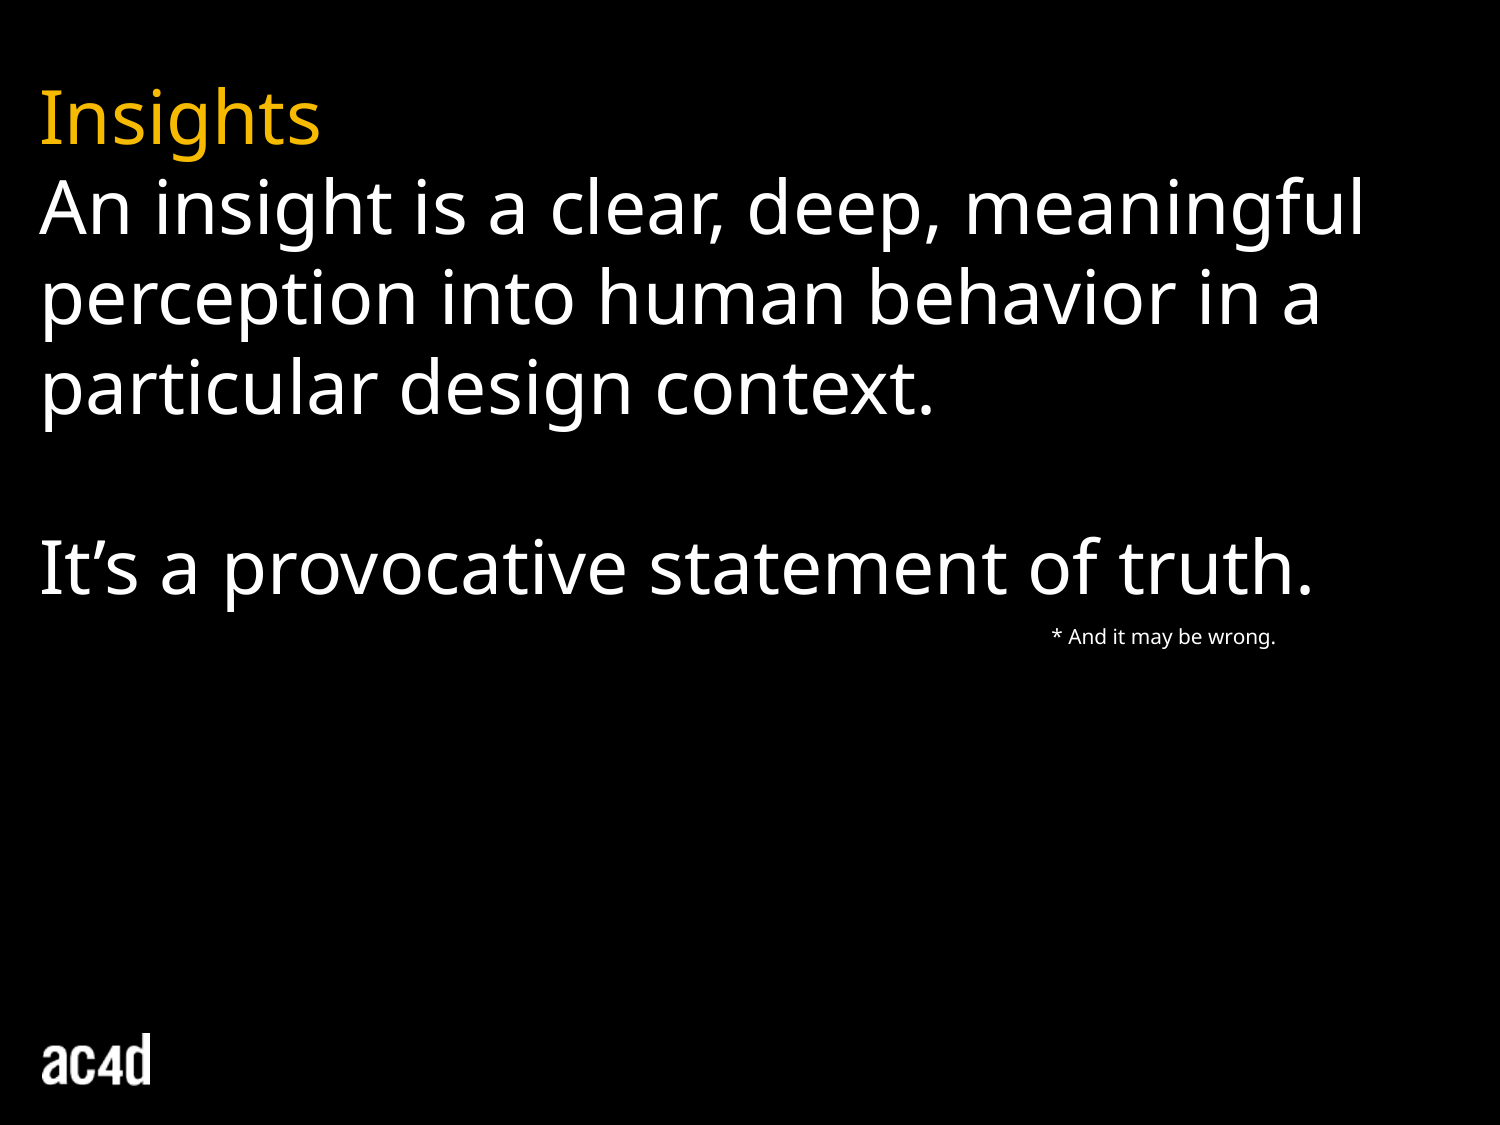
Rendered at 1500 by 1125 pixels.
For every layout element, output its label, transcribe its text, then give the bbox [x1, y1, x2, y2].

text_box Insights An insight is a clear, deep, meaningful perception into human behavior in a particular design context. It’s a provocative statement of truth. [24, 62, 1450, 229]
picture [42, 1033, 150, 1088]
text_box * And it may be wrong. [1036, 612, 1313, 656]
